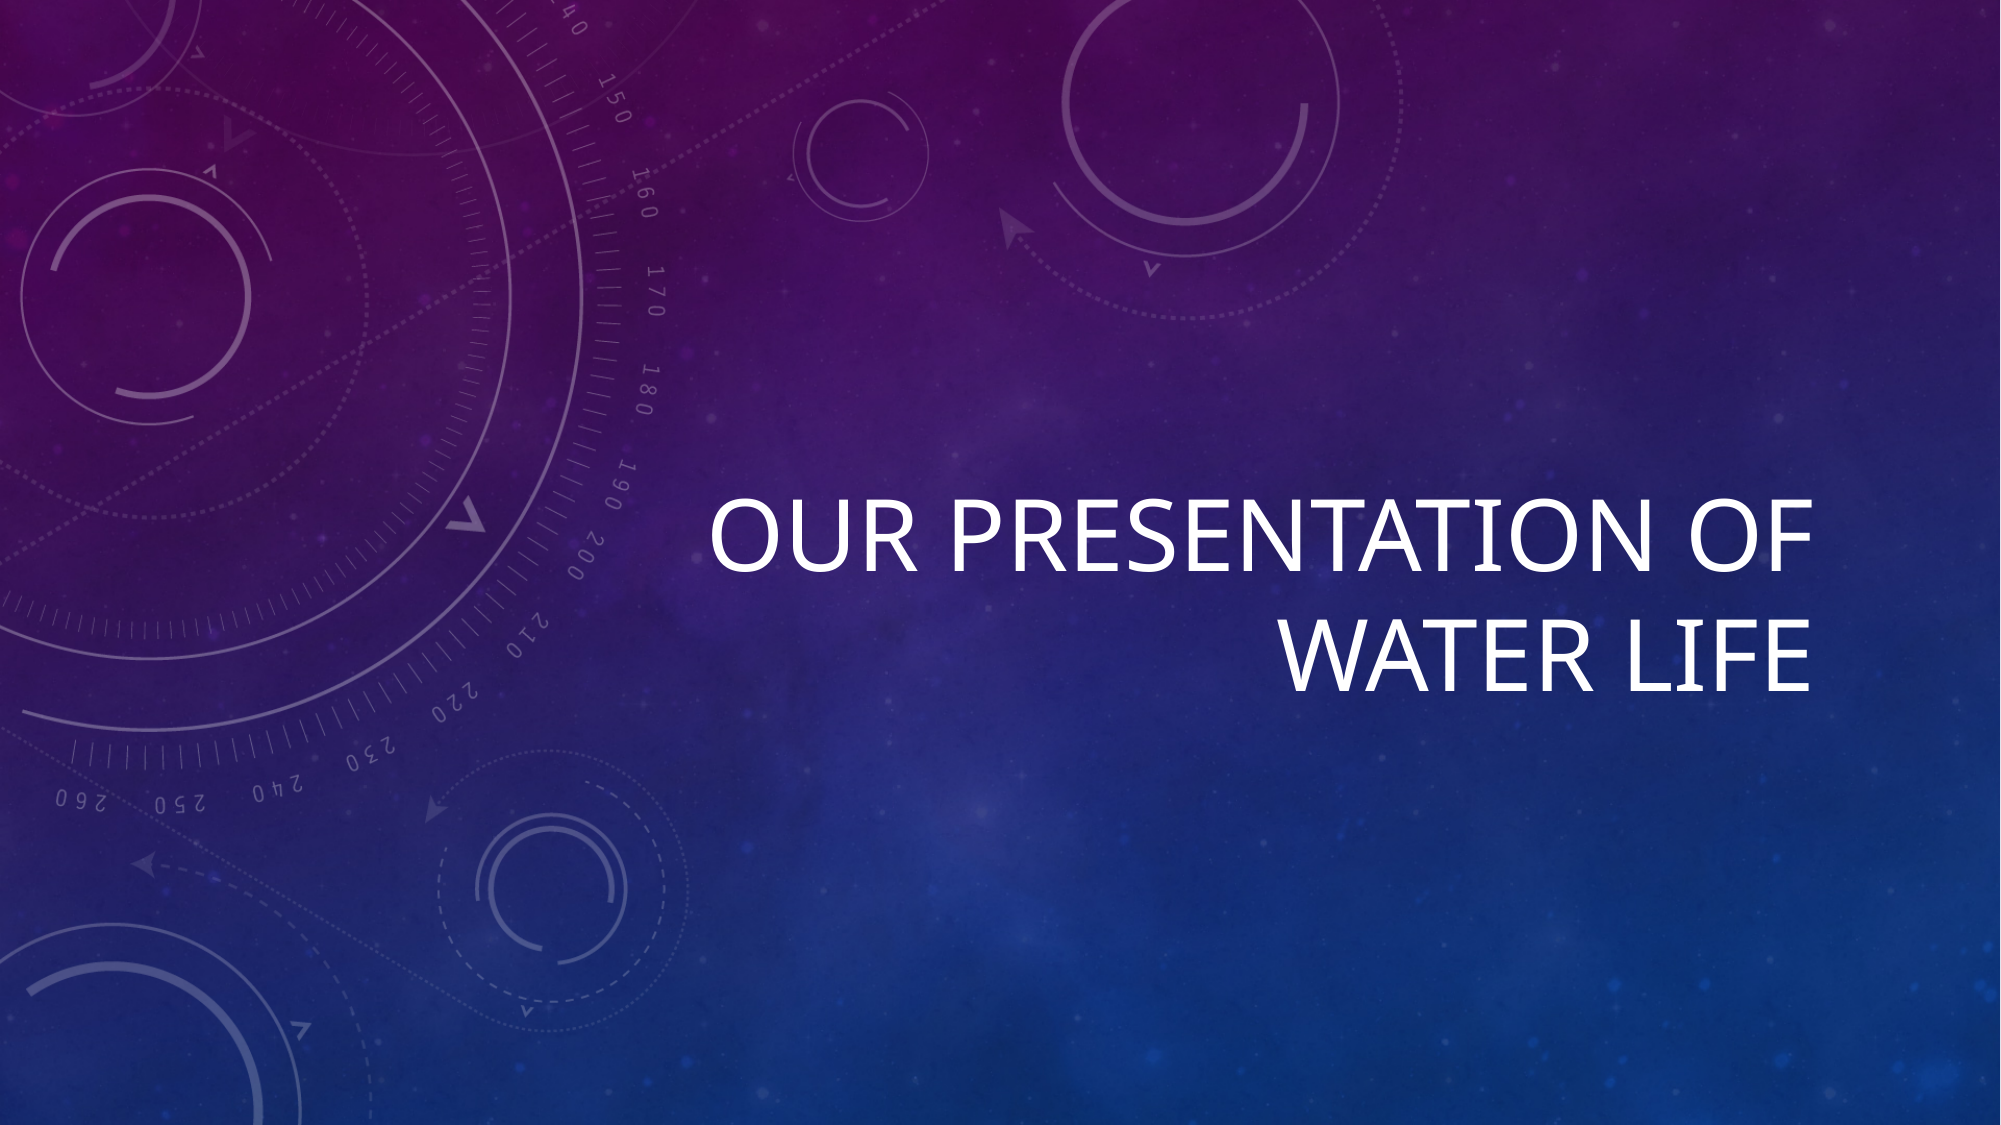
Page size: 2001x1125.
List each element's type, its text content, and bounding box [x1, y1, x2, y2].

picture [0, 0, 2001, 1125]
title Our presentation of water life [650, 322, 1831, 720]
